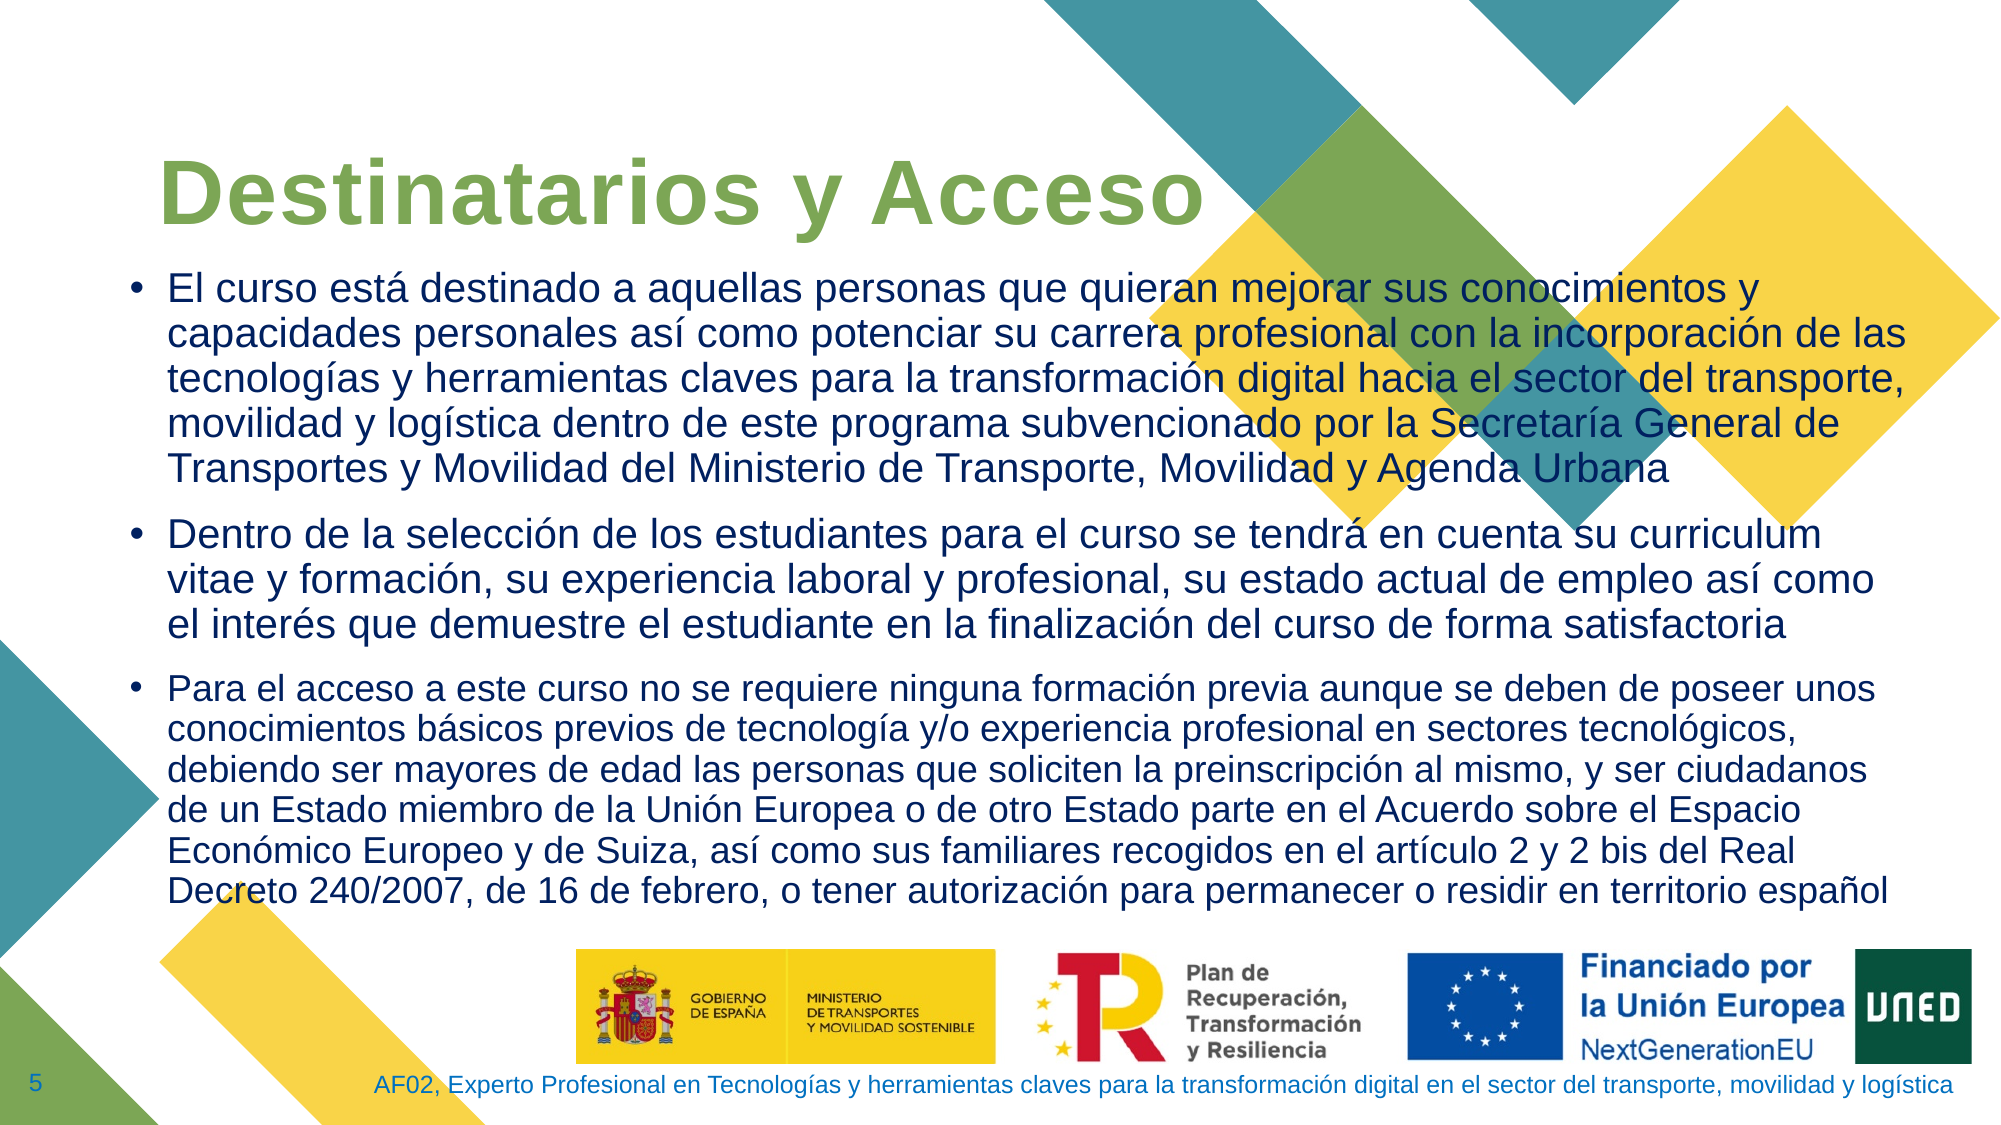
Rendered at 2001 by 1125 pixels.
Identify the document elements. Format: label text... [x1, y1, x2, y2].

list El curso está destinado a aquellas personas que quieran mejorar sus conocimientos y capacidades personales así como potenciar su carrera profesional con la incorporación de las tecnologías y herramientas claves para la transformación digital hacia el sector del transporte, movilidad y logística dentro de este programa subvencionado por la Secretaría General de Transportes y Movilidad del Ministerio de Transporte, Movilidad y Agenda Urbana Dentro de la selección de los estudiantes para el curso se tendrá en cuenta su curriculum vitae y formación, su experiencia laboral y profesional, su estado actual de empleo así como el interés que demuestre el estudiante en la finalización del curso de forma satisfactoria Para el acceso a este curso no se requiere ninguna formación previa aunque se deben de poseer unos conocimientos básicos previos de tecnología y/o experiencia profesional en sectores tecnológicos, debiendo ser mayores de edad las personas que soliciten la preinscripción al mismo, y ser ciudadanos de un Estado miembro de la Unión Europea o de otro Estado parte en el Acuerdo sobre el Espacio Económico Europeo y de Suiza, así como sus familiares recogidos en el artículo 2 y 2 bis del Real Decreto 240/2007, de 16 de febrero, o tener autorización para permanecer o residir en territorio español [114, 259, 1929, 1061]
slide_number 5 [28, 1066, 72, 1107]
picture [1929, 949, 1972, 1061]
text_box Destinatarios y Acceso [158, 144, 1900, 245]
text_box AF02, Experto Profesional en Tecnologías y herramientas claves para la transformación digital en el sector del transporte, movilidad y logística [72, 1061, 1973, 1125]
